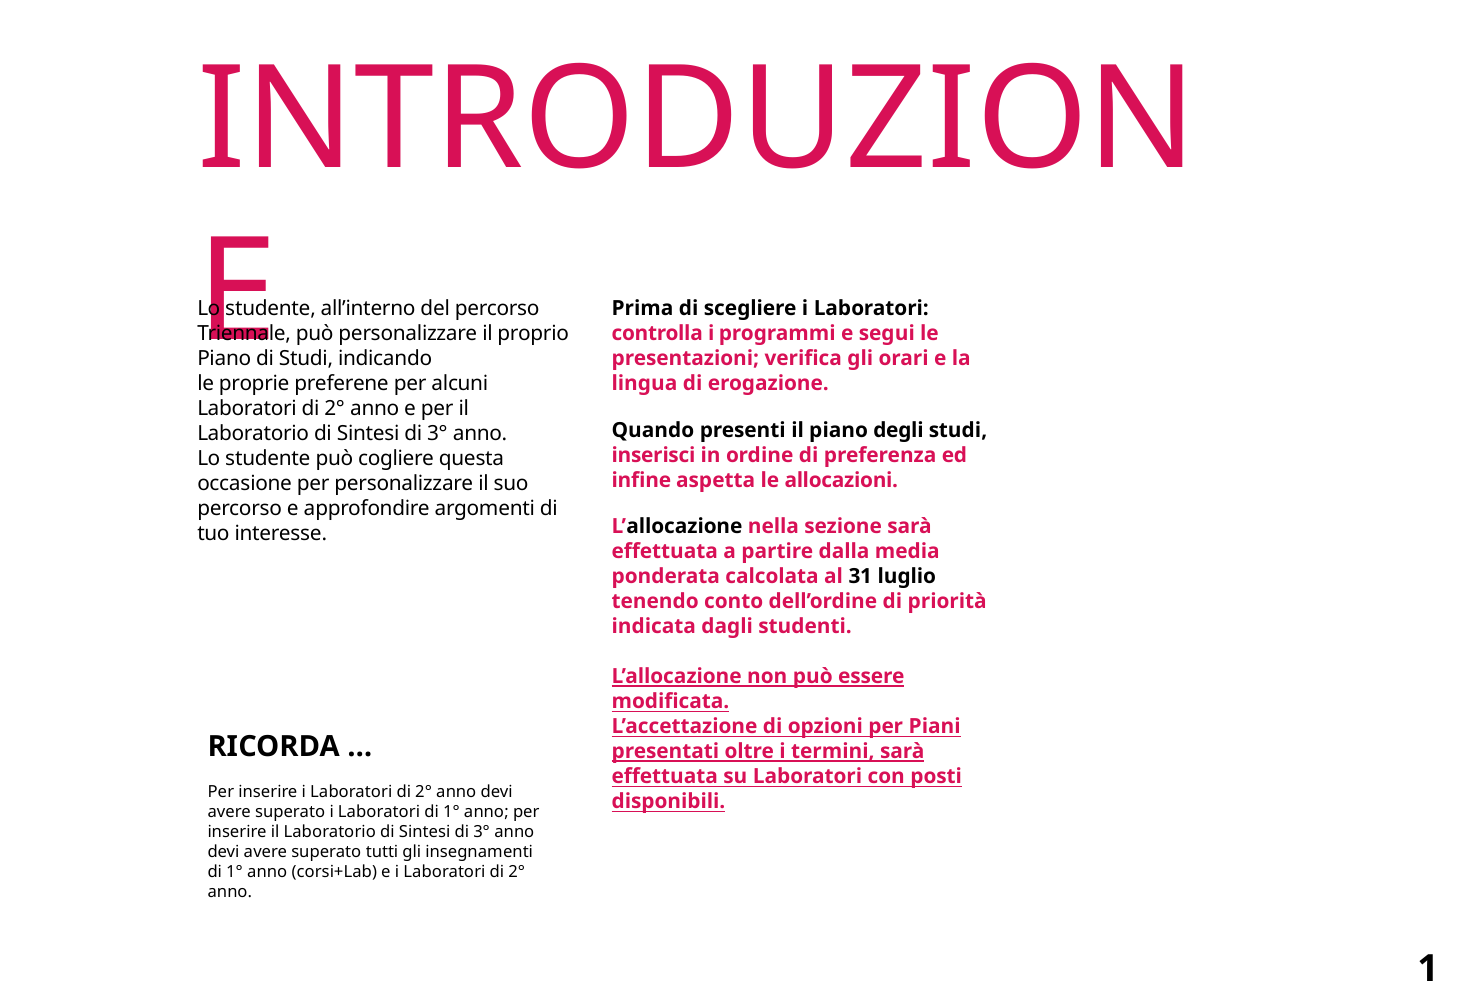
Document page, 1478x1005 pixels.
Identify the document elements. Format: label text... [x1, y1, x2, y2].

text_box 1 [1411, 938, 1452, 989]
text_box Prima di scegliere i Laboratori: controlla i programmi e segui le presentazioni; verifica gli orari e la lingua di erogazione. Quando presenti il piano degli studi, inserisci in ordine di preferenza ed infine aspetta le allocazioni. L’allocazione nella sezione sarà effettuata a partire dalla media ponderata calcolata al 31 luglio tenendo conto dell’ordine di priorità indicata dagli studenti. L’allocazione non può essere modificata. L’accettazione di opzioni per Piani presentati oltre i termini, sarà effettuata su Laboratori con posti disponibili. [609, 292, 1026, 813]
text_box Lo studente, all’interno del percorso Triennale, può personalizzare il proprio Piano di Studi, indicando le proprie preferene per alcuni Laboratori di 2° anno e per il Laboratorio di Sintesi di 3° anno. Lo studente può cogliere questa occasione per personalizzare il suo percorso e approfondire argomenti di tuo interesse. [195, 292, 589, 545]
text_box RICORDA … Per inserire i Laboratori di 2° anno devi avere superato i Laboratori di 1° anno; per inserire il Laboratorio di Sintesi di 3° anno devi avere superato tutti gli insegnamenti di 1° anno (corsi+Lab) e i Laboratori di 2° anno. [205, 724, 589, 901]
title INTRODUZIONE [195, 20, 1214, 369]
